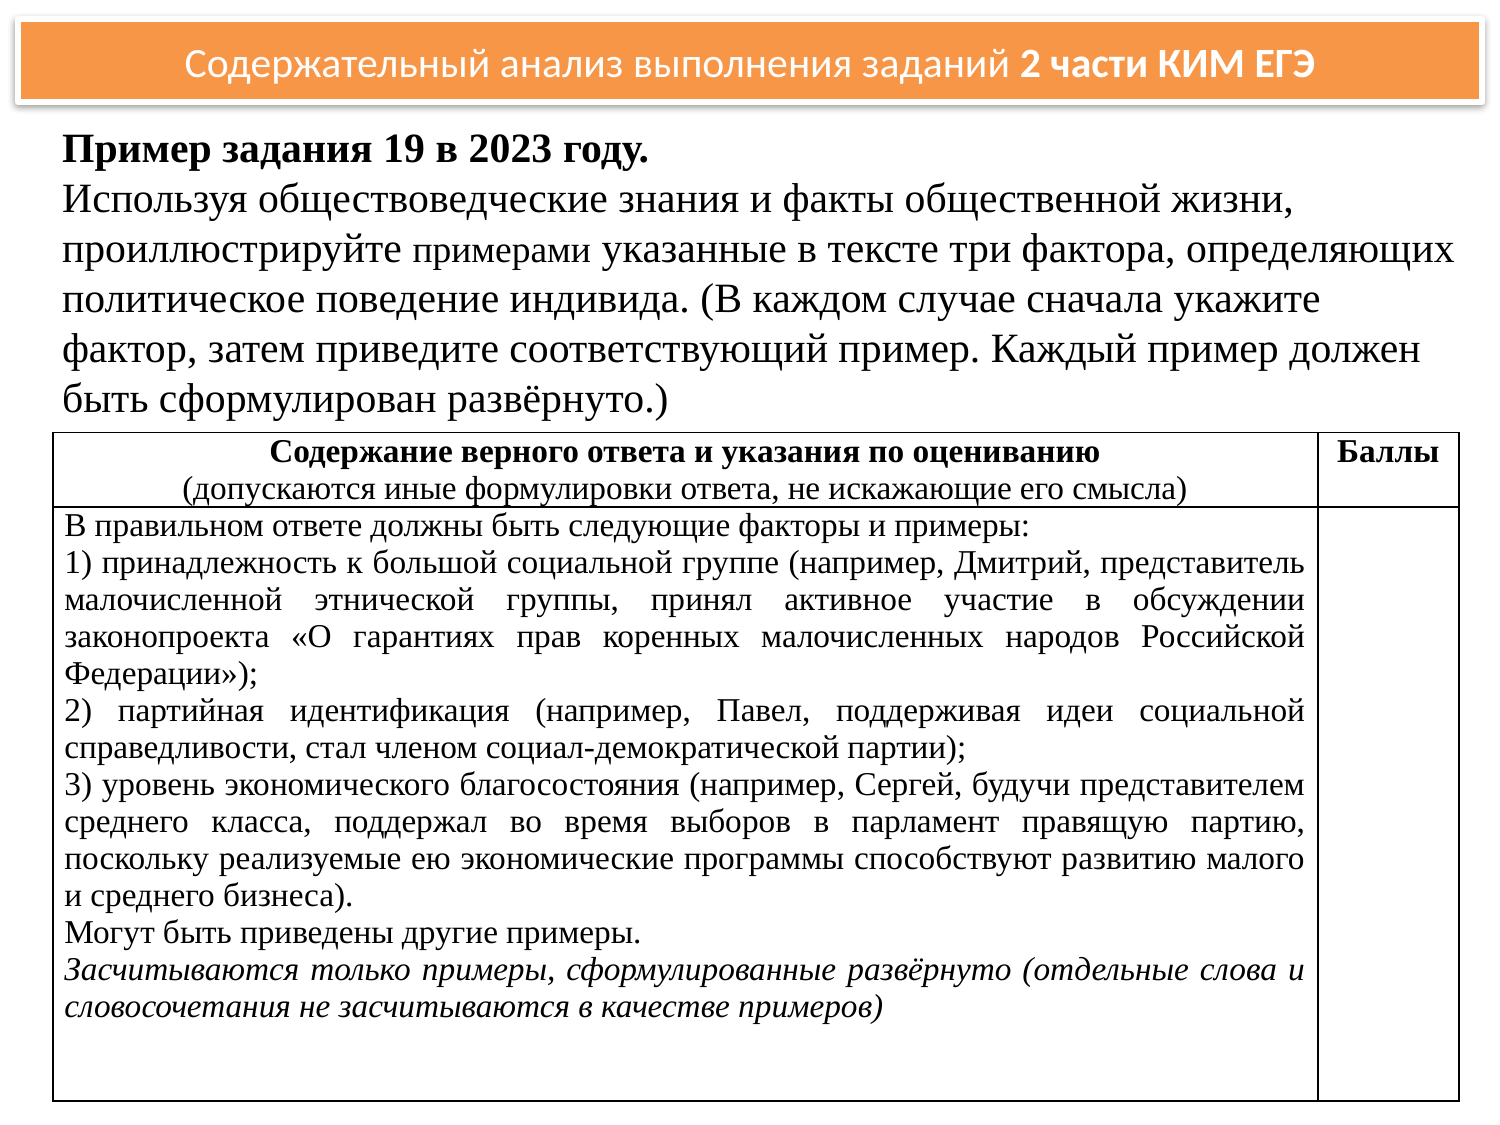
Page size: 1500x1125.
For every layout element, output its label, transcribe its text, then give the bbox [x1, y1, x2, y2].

table_cell [1319, 508, 1458, 1100]
table_header Баллы [1319, 433, 1458, 506]
table_header Содержание верного ответа и указания по оцениванию (допускаются иные формулировки ответа, не искажающие его смысла) [54, 433, 1317, 506]
title Содержательный анализ выполнения заданий 2 части КИМ ЕГЭ [15, 16, 1485, 105]
list Пример задания 19 в 2023 году. Используя обществоведческие знания и факты общественной жизни, проиллюстрируйте примерами указанные в тексте три фактора, определяющих политическое поведение индивида. (В каждом случае сначала укажите фактор, затем приведите соответствующий пример. Каждый пример должен быть сформулирован развёрнуто.) [41, 113, 1471, 409]
table_cell В правильном ответе должны быть следующие факторы и примеры: 1) принадлежность к большой социальной группе (например, Дмитрий, представитель малочисленной этнической группы, принял активное участие в обсуждении законопроекта «О гарантиях прав коренных малочисленных народов Российской Федерации»); 2) партийная идентификация (например, Павел, поддерживая идеи социальной справедливости, стал членом социал-демократической партии); 3) уровень экономического благосостояния (например, Сергей, будучи представителем среднего класса, поддержал во время выборов в парламент правящую партию, поскольку реализуемые ею экономические программы способствуют развитию малого и среднего бизнеса). Могут быть приведены другие примеры. Засчитываются только примеры, сформулированные развёрнуто (отдельные слова и словосочетания не засчитываются в качестве примеров) [54, 508, 1317, 1100]
